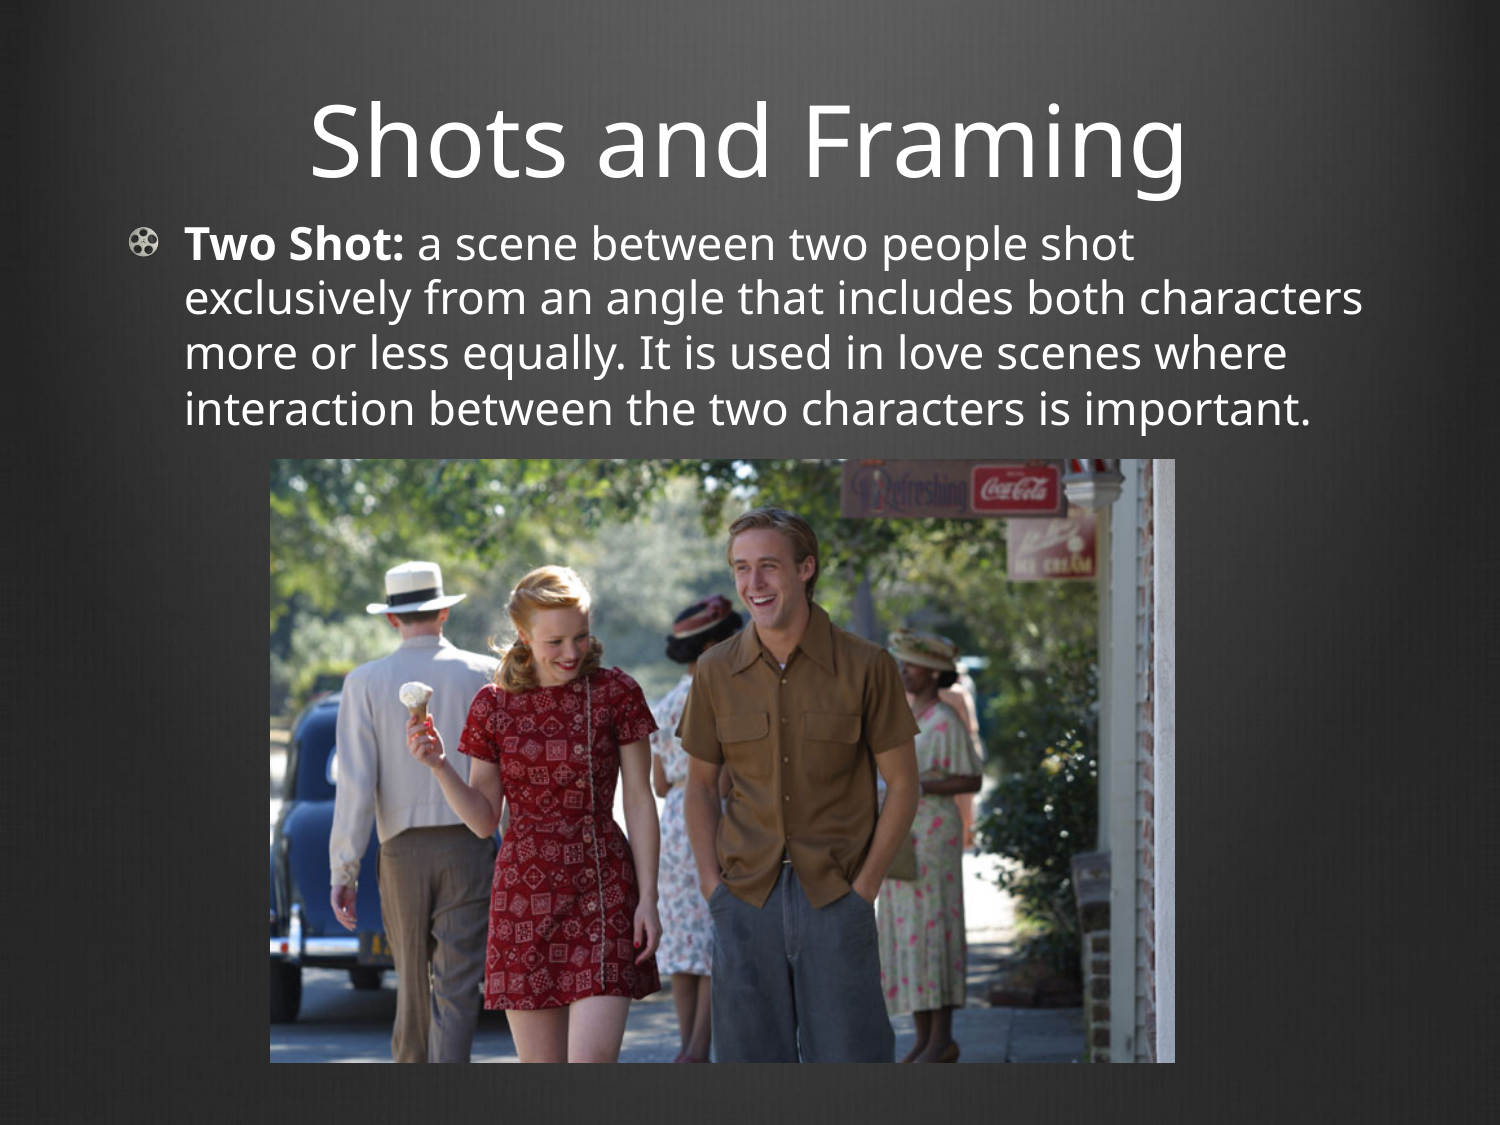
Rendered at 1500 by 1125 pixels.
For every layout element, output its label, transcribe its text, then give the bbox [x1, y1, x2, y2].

title Shots and Framing [112, 19, 1388, 206]
list Two Shot: a scene between two people shot exclusively from an angle that includes both characters more or less equally. It is used in love scenes where interaction between the two characters is important. [112, 206, 1388, 463]
picture [127, 225, 160, 258]
picture [270, 459, 1175, 1063]
